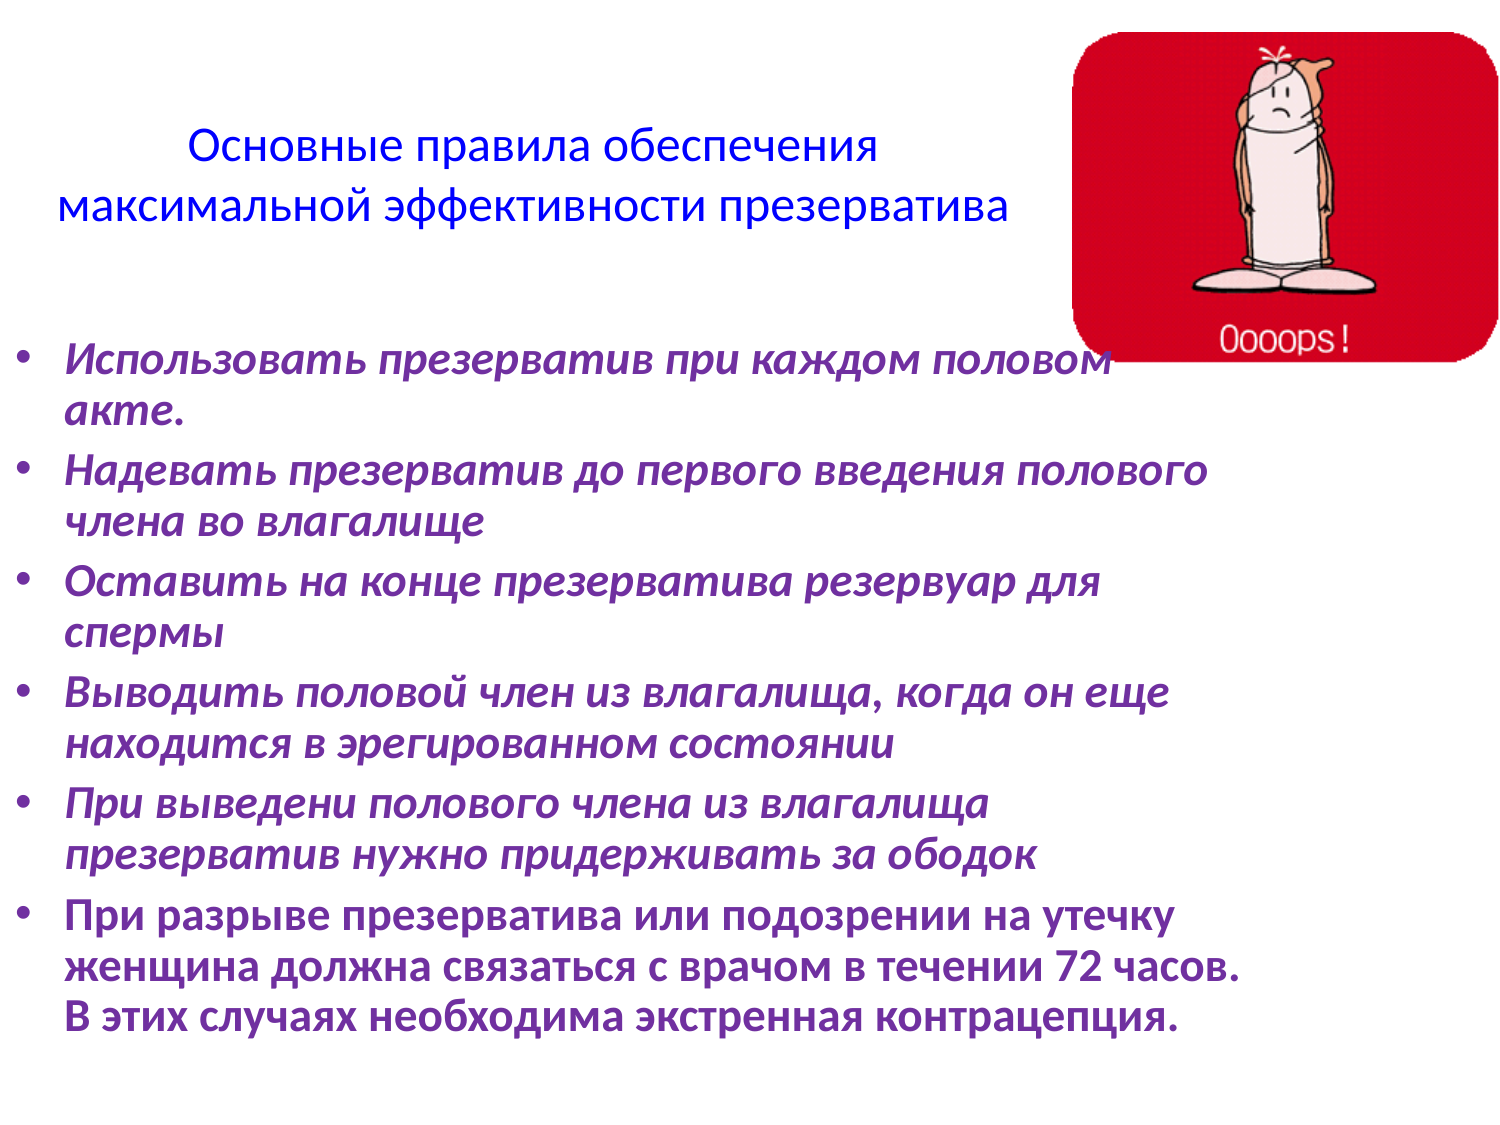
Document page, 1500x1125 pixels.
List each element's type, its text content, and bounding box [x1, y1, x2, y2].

list Использовать презерватив при каждом половом акте. Надевать презерватив до первого введения полового члена во влагалище Оставить на конце презерватива резервуар для спермы Выводить половой член из влагалища, когда он еще находится в эрегированном состоянии При выведени полового члена из влагалища презерватив нужно придерживать за ободок При разрыве презерватива или подозрении на утечку женщина должна связаться с врачом в течении 72 часов. В этих случаях необходима экстренная контрацепция. [0, 326, 1258, 1094]
title Основные правила обеспечения максимальной эффективности презерватива [41, 78, 1027, 266]
picture [1072, 32, 1500, 364]
